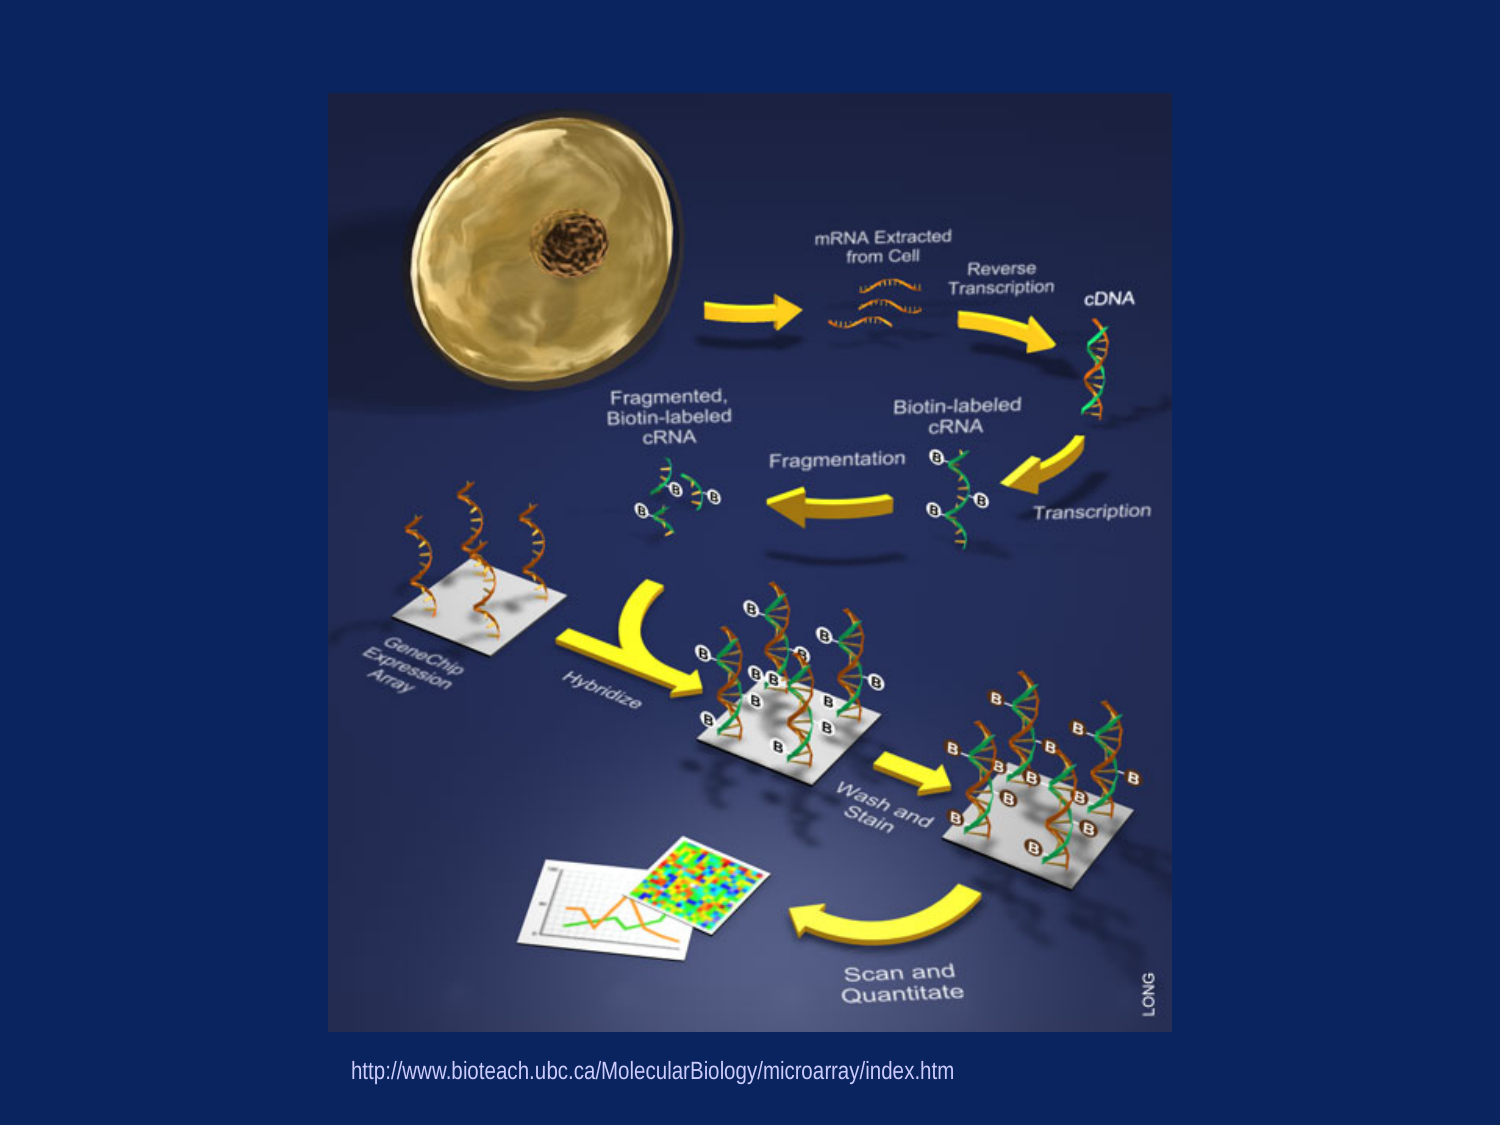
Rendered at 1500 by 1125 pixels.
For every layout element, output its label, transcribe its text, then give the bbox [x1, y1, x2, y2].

text_box http://www.bioteach.ubc.ca/MolecularBiology/microarray/index.htm [336, 1046, 971, 1092]
picture [327, 93, 1173, 1032]
